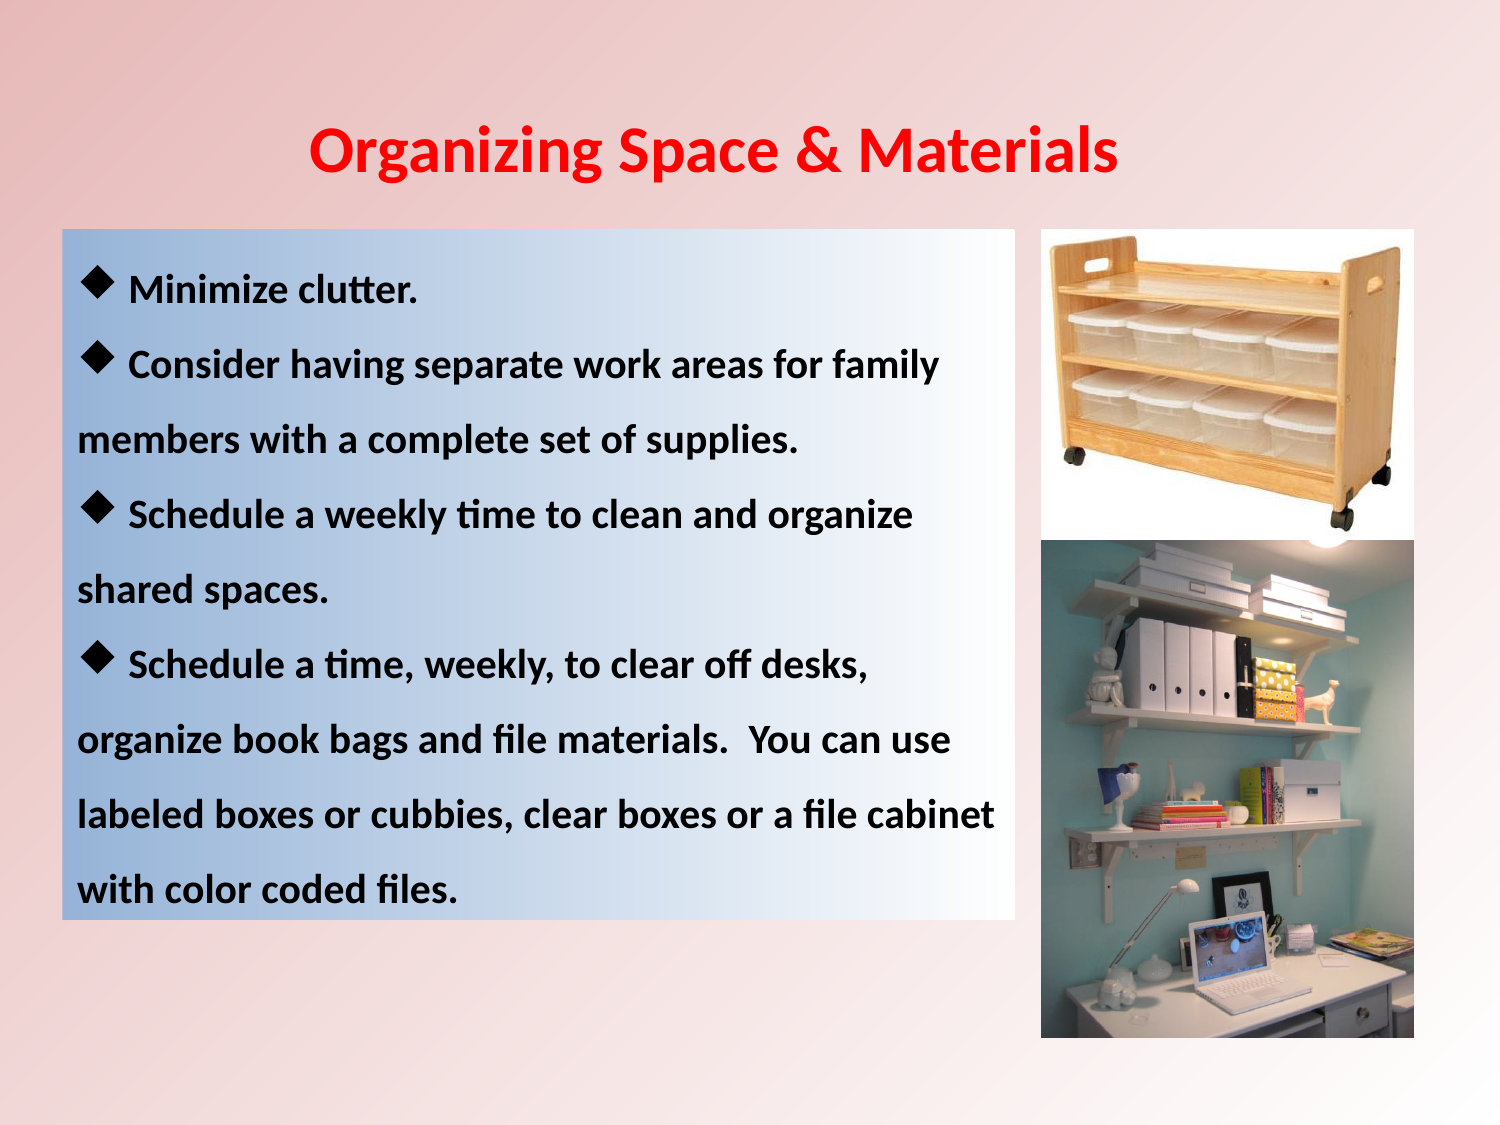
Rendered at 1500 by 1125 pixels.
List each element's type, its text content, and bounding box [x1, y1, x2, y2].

text_box Organizing Space & Materials [294, 97, 1336, 193]
text_box Minimize clutter. Consider having separate work areas for family members with a complete set of supplies. Schedule a weekly time to clean and organize shared spaces. Schedule a time, weekly, to clear off desks, organize book bags and file materials. You can use labeled boxes or cubbies, clear boxes or a file cabinet with color coded files. [62, 229, 1015, 920]
picture [1041, 229, 1414, 1039]
